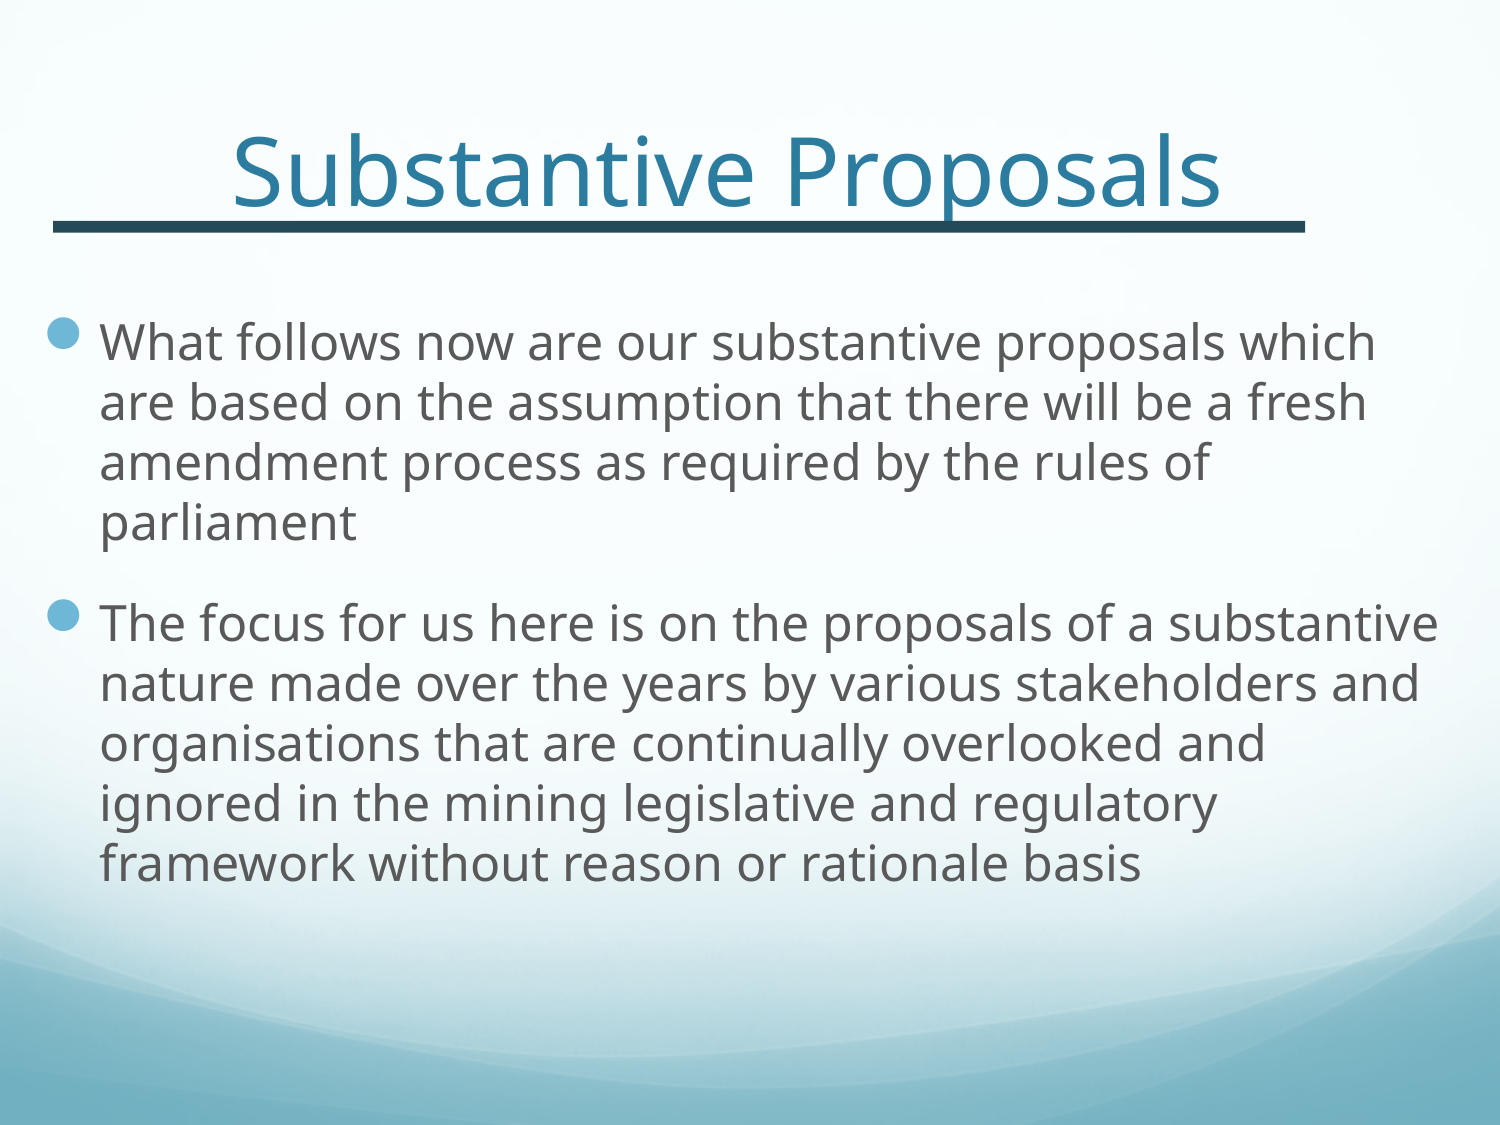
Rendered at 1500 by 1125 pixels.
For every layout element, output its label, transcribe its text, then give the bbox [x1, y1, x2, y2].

list What follows now are our substantive proposals which are based on the assumption that there will be a fresh amendment process as required by the rules of parliament The focus for us here is on the proposals of a substantive nature made over the years by various stakeholders and organisations that are continually overlooked and ignored in the mining legislative and regulatory framework without reason or rationale basis [27, 302, 1458, 1125]
title Substantive Proposals [0, 13, 1458, 233]
text_box [51, 219, 1307, 235]
